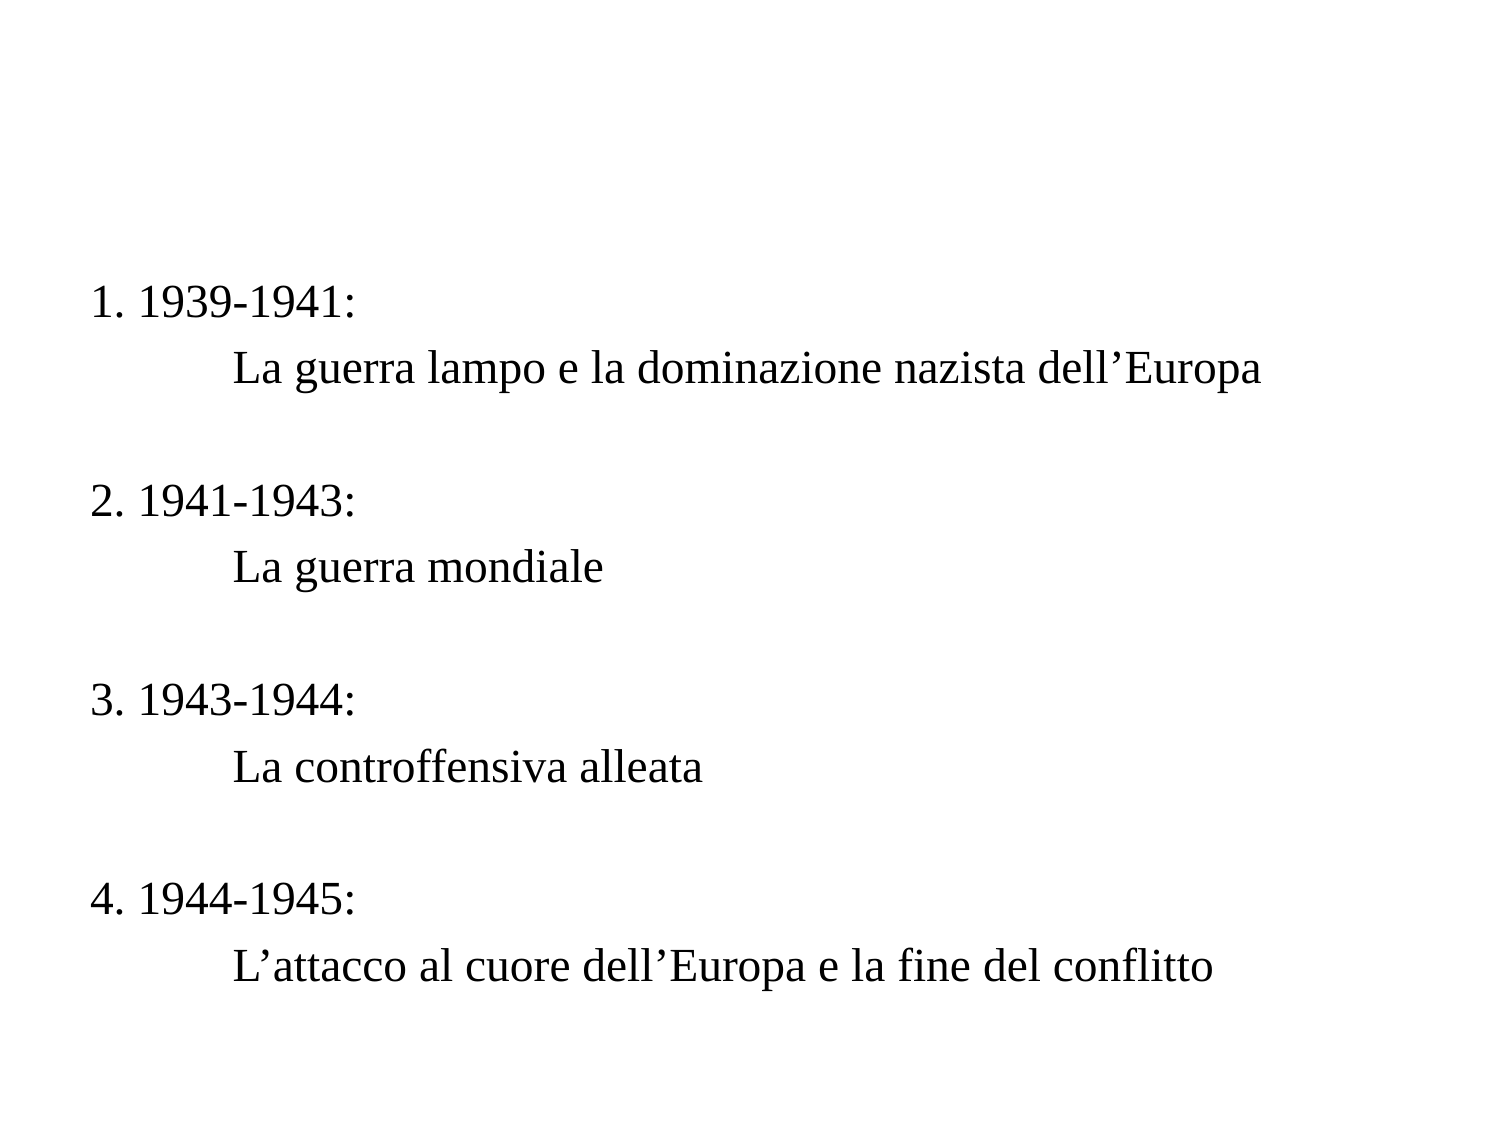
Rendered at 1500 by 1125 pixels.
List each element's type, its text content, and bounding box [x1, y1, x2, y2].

list 1. 1939-1941: La guerra lampo e la dominazione nazista dell’Europa 2. 1941-1943: La guerra mondiale 3. 1943-1944: La controffensiva alleata 4. 1944-1945: L’attacco al cuore dell’Europa e la fine del conflitto [75, 262, 1425, 1005]
